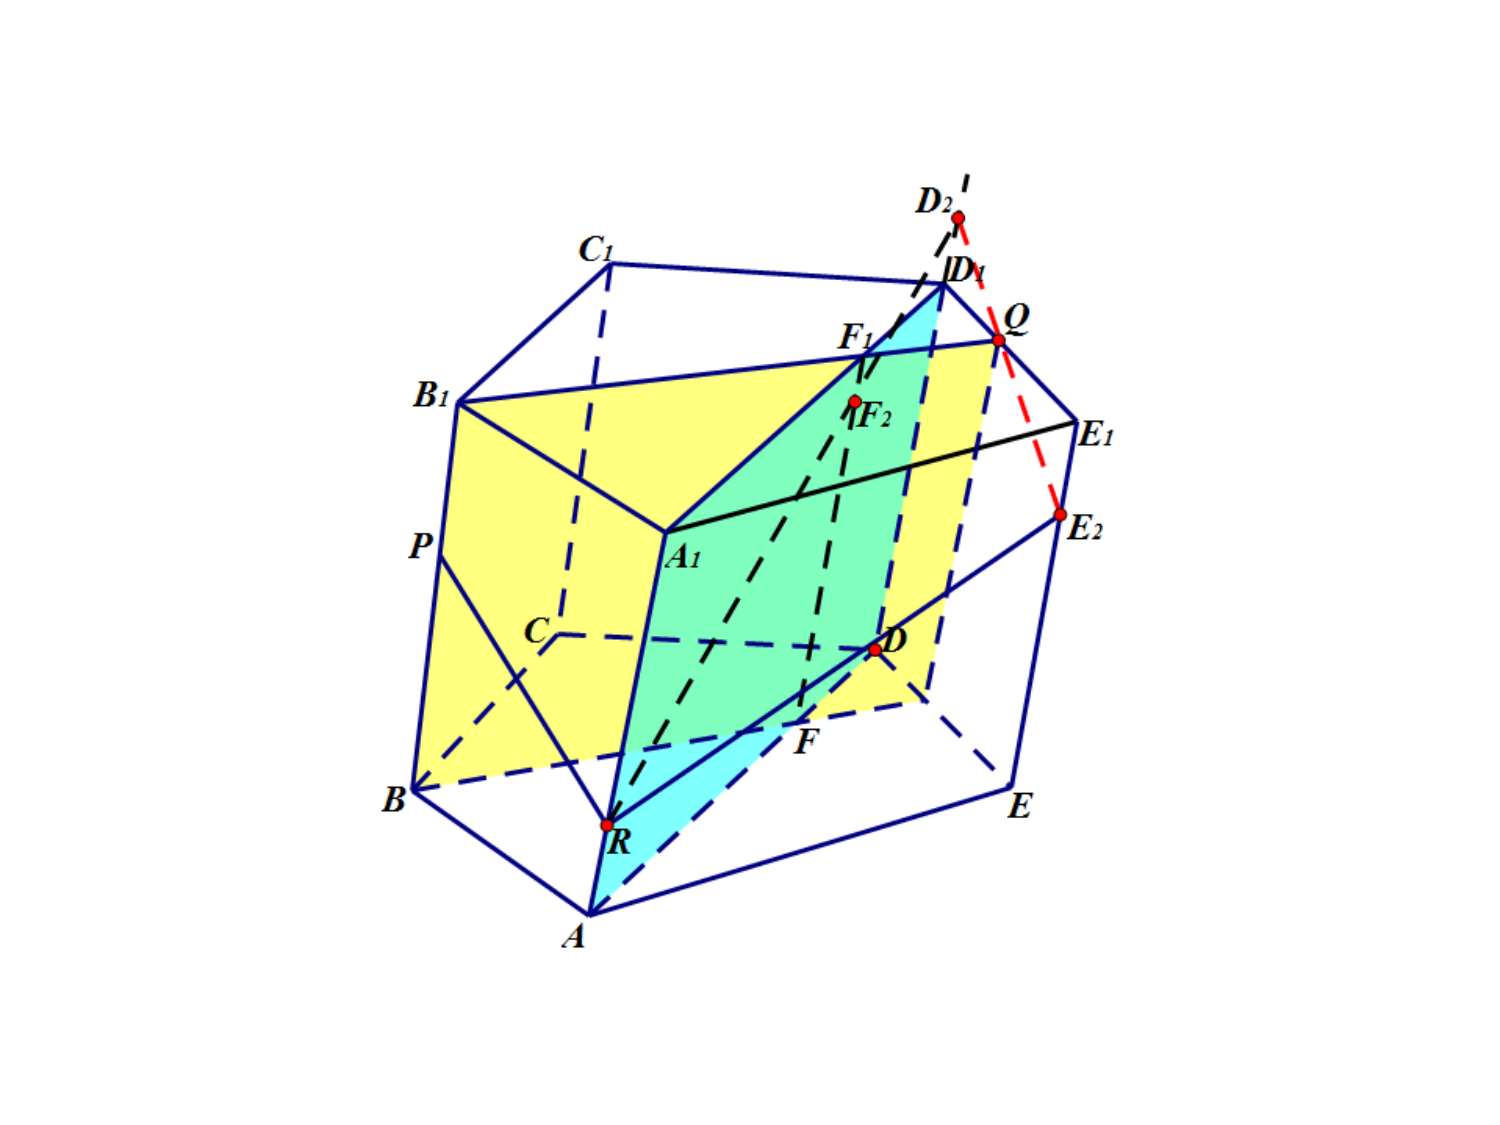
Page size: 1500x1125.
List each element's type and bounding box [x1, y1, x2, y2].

picture [360, 158, 1140, 977]
